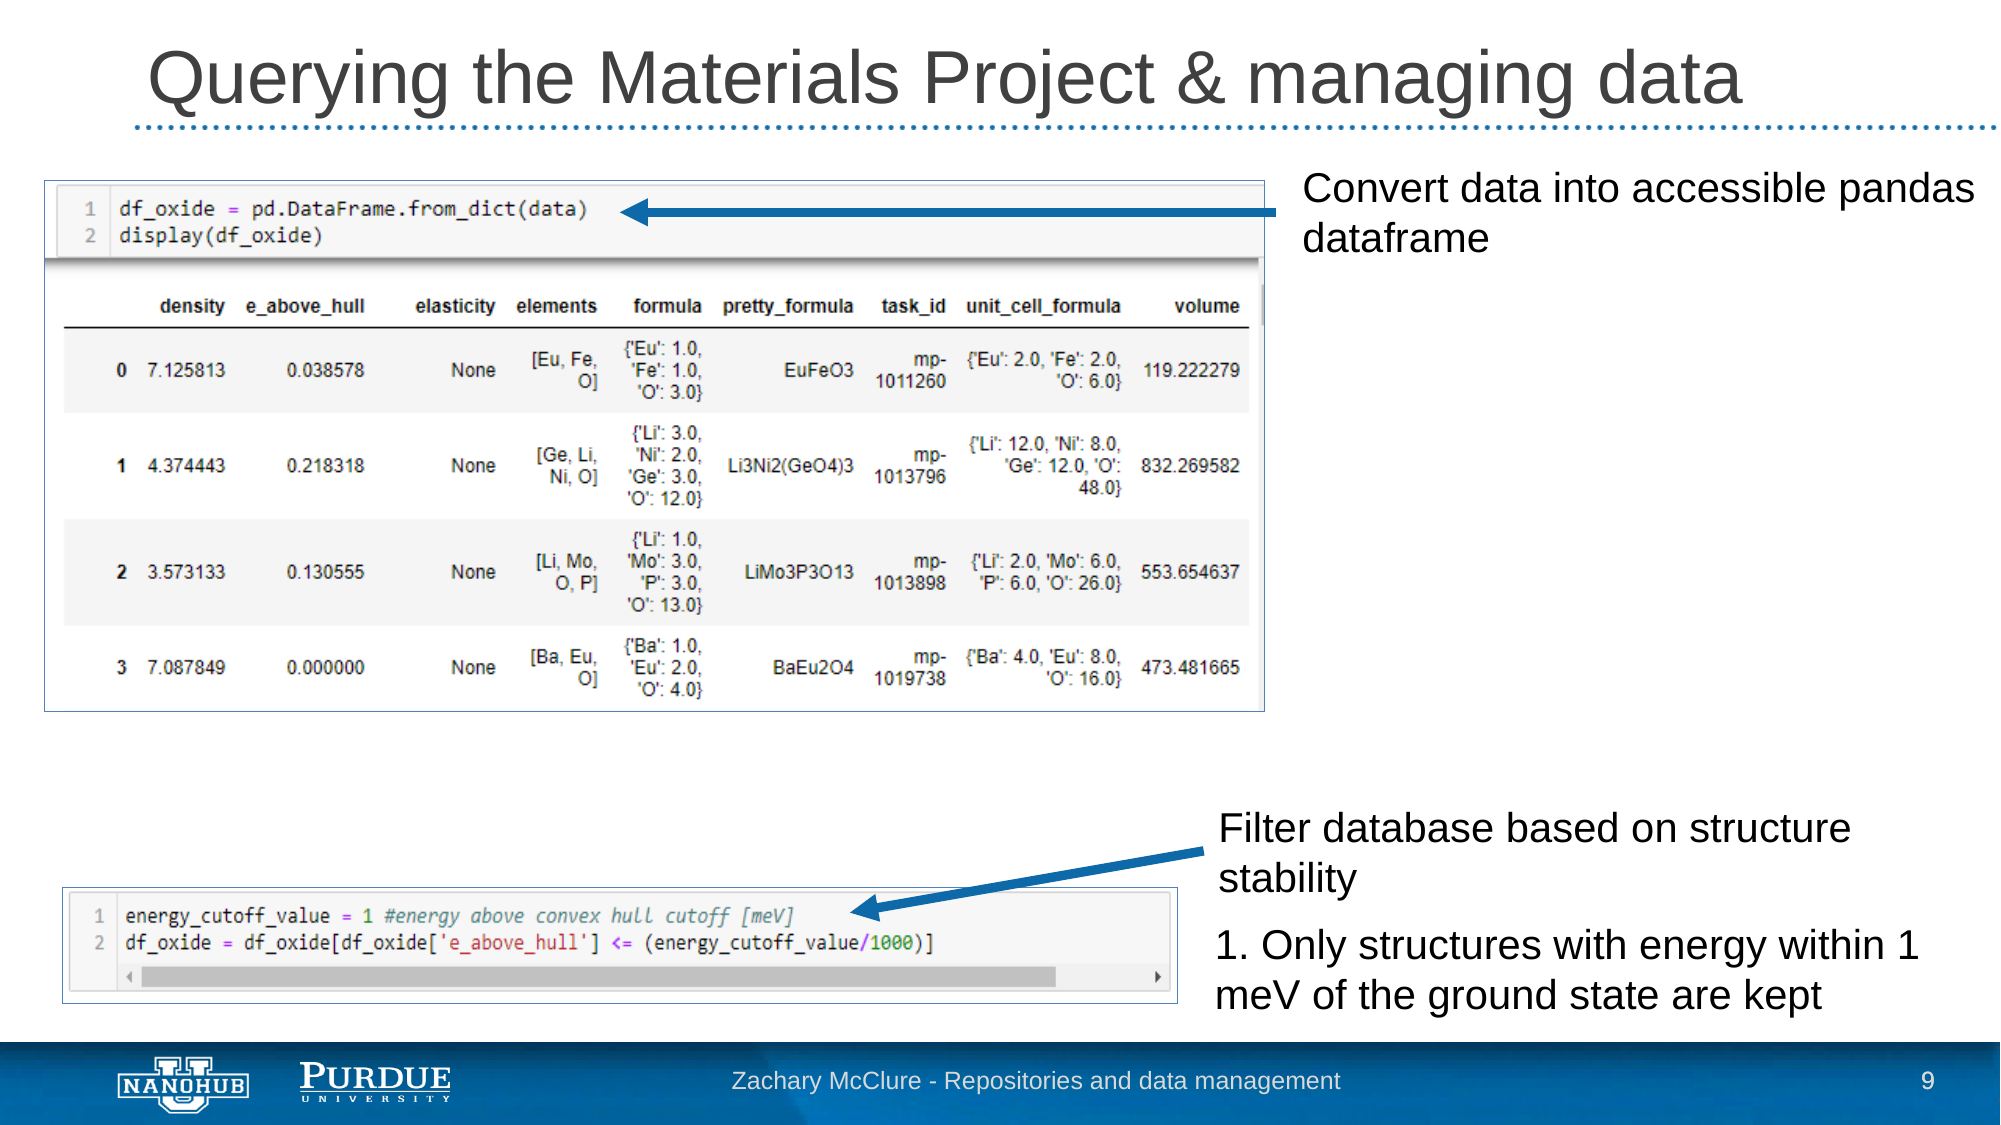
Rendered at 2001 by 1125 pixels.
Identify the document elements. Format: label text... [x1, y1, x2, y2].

picture [62, 887, 1178, 1004]
text_box Convert data into accessible pandas dataframe [1287, 153, 2000, 268]
text_box 1. Only structures with energy within 1 meV of the ground state are kept [1199, 910, 1938, 1026]
text_box Filter database based on structure stability [1203, 793, 1965, 909]
text_box Querying the Materials Project & managing data [132, 21, 1760, 127]
footer Zachary McClure - Repositories and data management [716, 1050, 1717, 1110]
picture [134, 125, 2000, 130]
text_box 9 [1799, 1049, 1950, 1110]
picture [43, 180, 1265, 712]
picture [0, 1042, 2000, 1125]
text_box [849, 851, 1204, 913]
